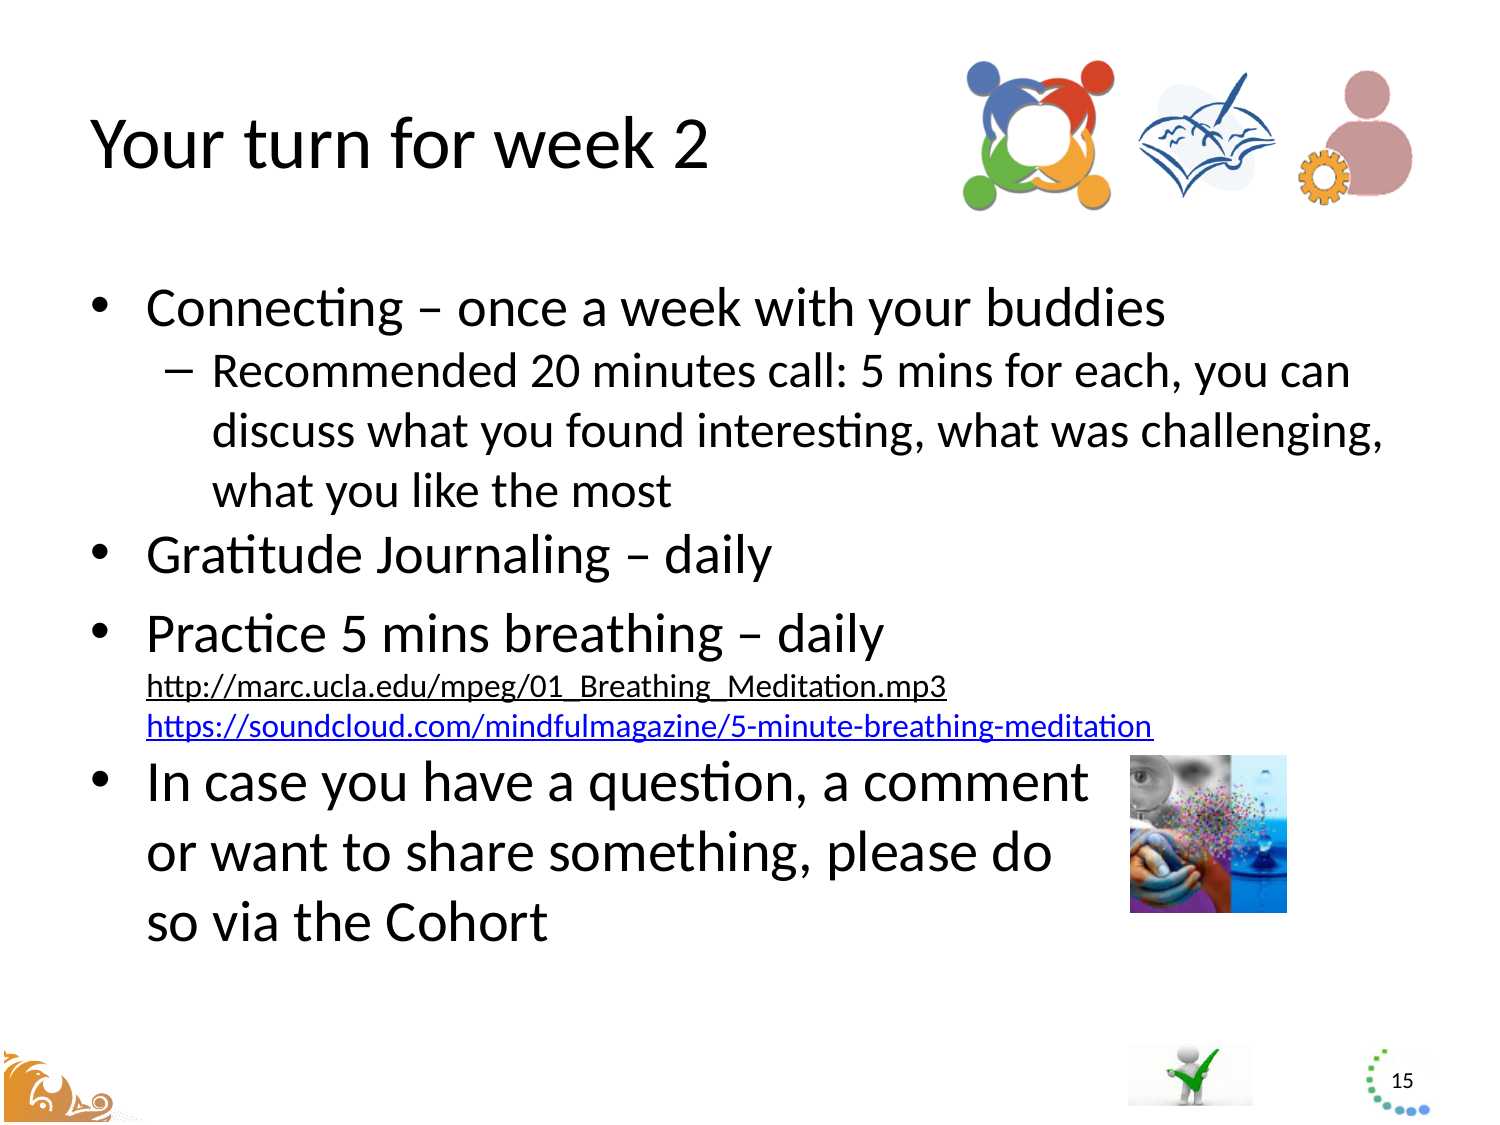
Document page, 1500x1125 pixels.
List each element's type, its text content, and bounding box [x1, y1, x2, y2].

title Your turn for week 2 [75, 45, 936, 233]
picture [1363, 1051, 1435, 1117]
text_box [1296, 64, 1423, 215]
picture [1128, 1044, 1253, 1107]
picture [902, 0, 1276, 273]
list Connecting – once a week with your buddies Recommended 20 minutes call: 5 mins for each, you can discuss what you found interesting, what was challenging, what you like the most Gratitude Journaling – daily Practice 5 mins breathing – daily http://marc.ucla.edu/mpeg/01_Breathing_Meditation.mp3 https://soundcloud.com/mindfulmagazine/5-minute-breathing-meditation In case you have a question, a comment or want to share something, please do so via the Cohort [75, 262, 1425, 1071]
picture [1130, 755, 1287, 913]
picture [4, 1044, 148, 1124]
